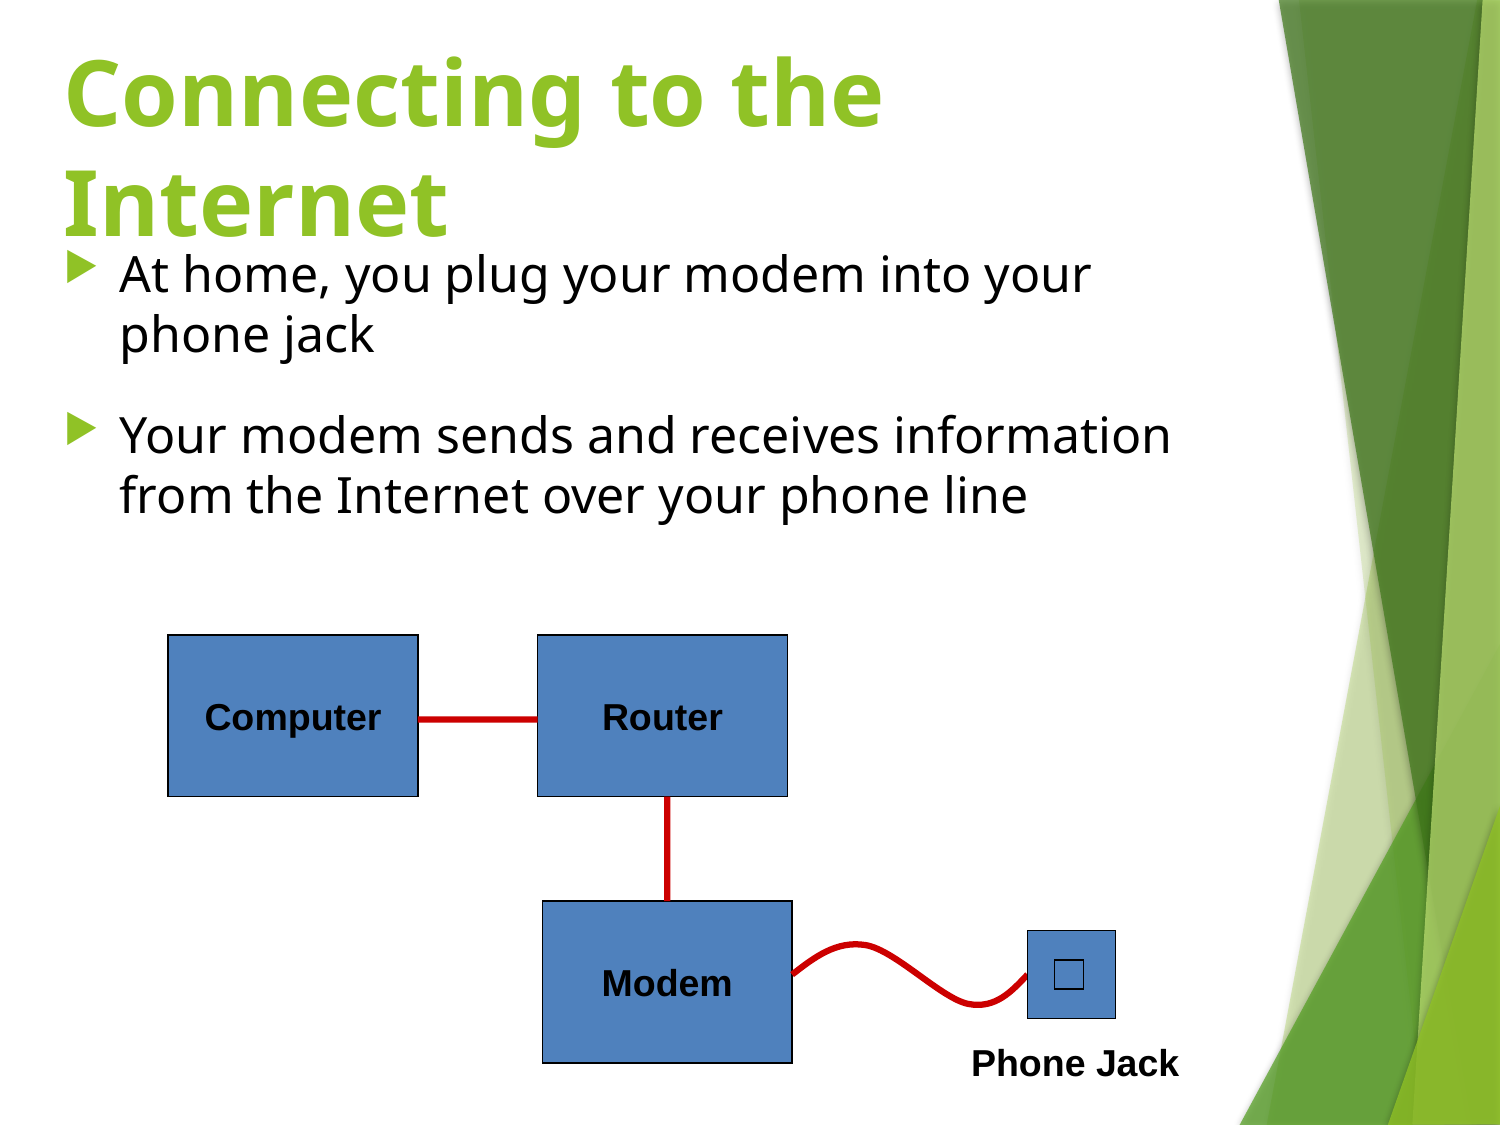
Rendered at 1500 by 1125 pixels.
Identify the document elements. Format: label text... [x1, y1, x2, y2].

text_box Phone Jack [956, 1031, 1195, 1092]
text_box Router [537, 634, 788, 797]
text_box [1054, 959, 1084, 990]
text_box [1027, 930, 1116, 1019]
text_box Modem [542, 901, 793, 1063]
text_box Computer [168, 634, 418, 797]
text_box [792, 944, 1027, 1005]
title Connecting to the Internet [48, 55, 1240, 234]
list At home, you plug your modem into your phone jack Your modem sends and receives information from the Internet over your phone line [48, 234, 1240, 1021]
